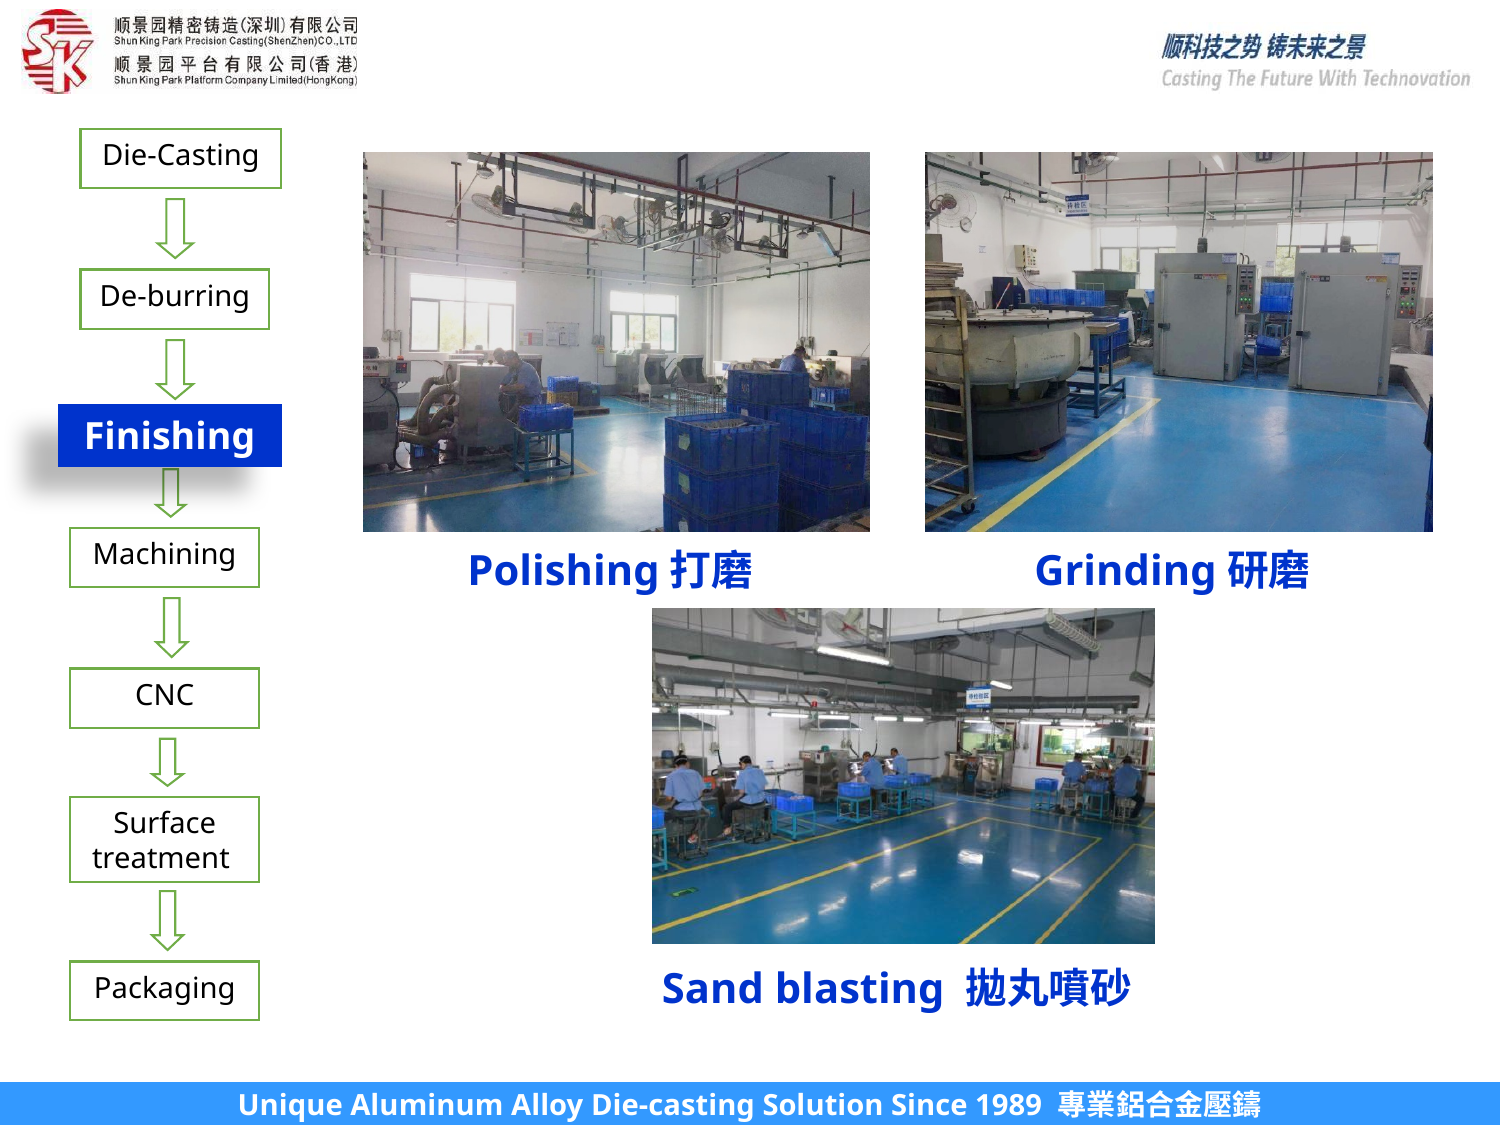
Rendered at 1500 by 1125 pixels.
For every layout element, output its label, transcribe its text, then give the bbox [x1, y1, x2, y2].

text_box [149, 890, 186, 952]
text_box Polishing打磨 [411, 535, 809, 601]
text_box [154, 339, 196, 401]
text_box Machining [69, 527, 260, 588]
text_box [153, 597, 190, 659]
picture [363, 152, 870, 533]
text_box Grinding研磨 [1013, 535, 1332, 601]
picture [652, 608, 1155, 944]
text_box CNC [69, 667, 260, 729]
text_box [154, 198, 196, 260]
text_box De-burring [79, 268, 270, 330]
text_box Finishing [58, 404, 282, 467]
text_box Die-Casting [79, 128, 282, 189]
text_box [156, 506, 186, 519]
picture [21, 9, 357, 94]
picture [1149, 22, 1496, 94]
text_box [149, 737, 187, 788]
picture [925, 152, 1433, 533]
text_box Surface treatment [69, 796, 260, 883]
text_box Sand blasting 拋丸噴砂 [621, 954, 1173, 1020]
text_box Packaging [69, 960, 260, 1021]
